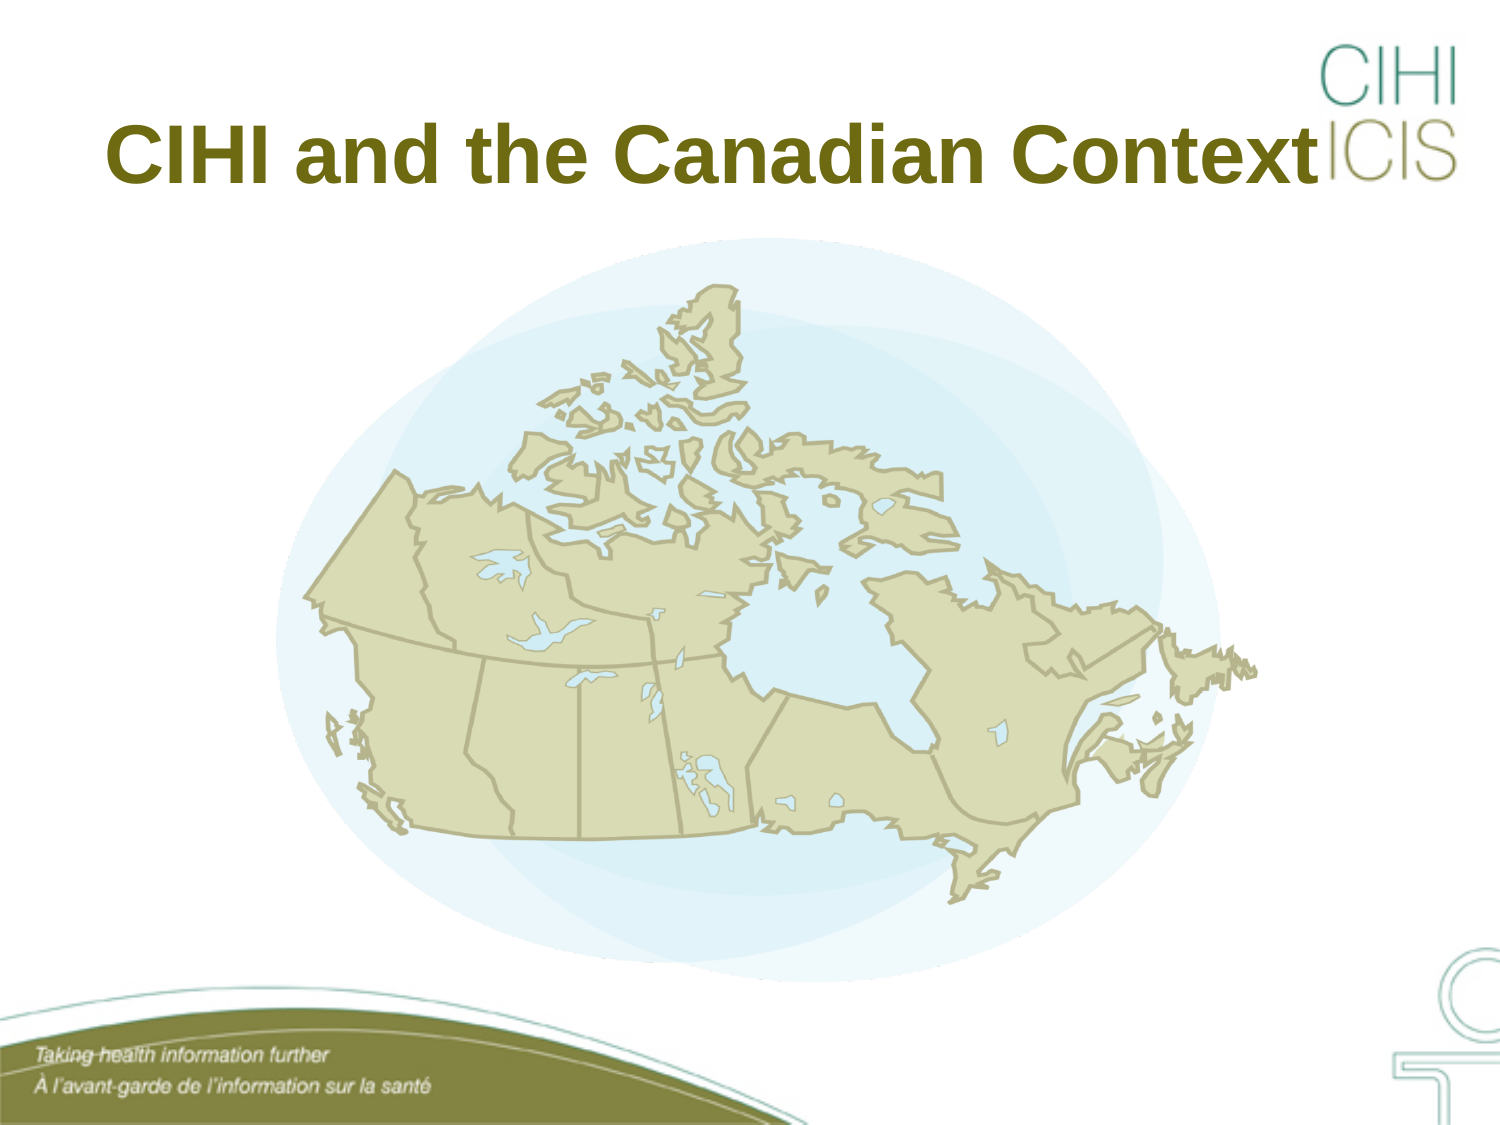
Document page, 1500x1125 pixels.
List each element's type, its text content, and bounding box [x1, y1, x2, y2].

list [276, 238, 1258, 982]
picture [0, 0, 1500, 1125]
title CIHI and the Canadian Context [89, 56, 1441, 245]
